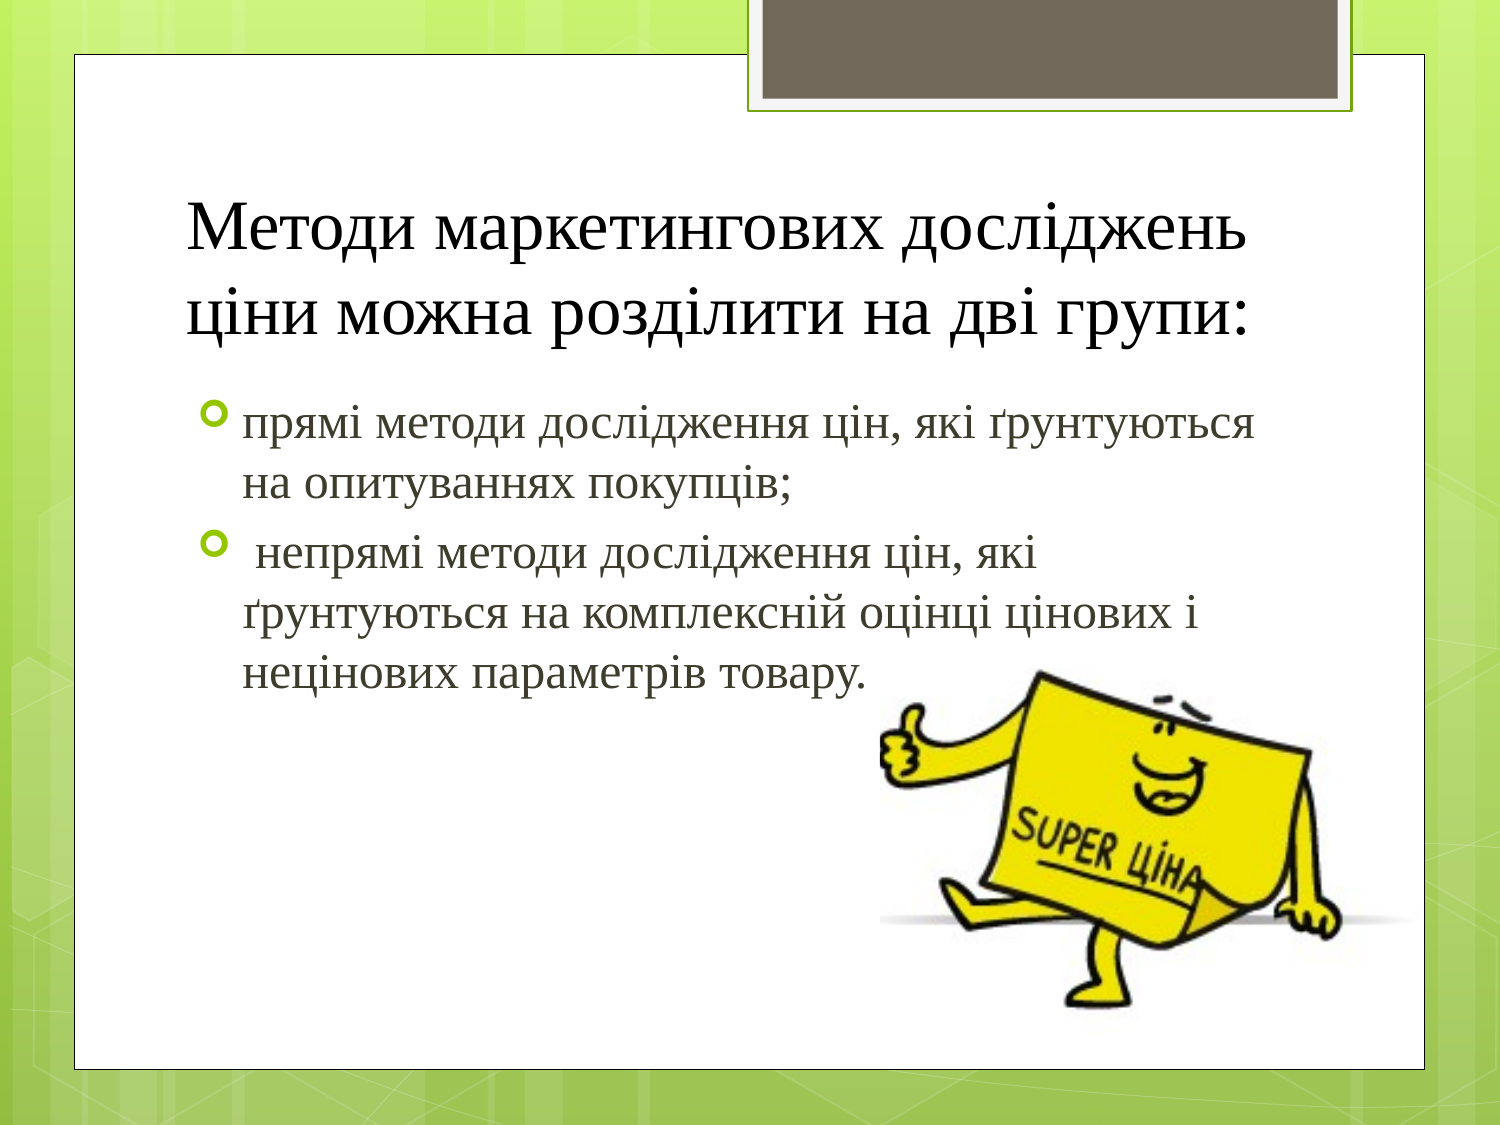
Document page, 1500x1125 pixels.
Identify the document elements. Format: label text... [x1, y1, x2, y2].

list прямі методи дослідження цін, які ґрунтуються на опитуваннях покупців; непрямі методи дослідження цін, які ґрунтуються на комплексній оцінці цінових і нецінових параметрів товару. [171, 381, 1283, 957]
picture [879, 668, 1421, 1036]
title Методи маркетингових досліджень ціни можна розділити на дві групи: [171, 168, 1324, 357]
